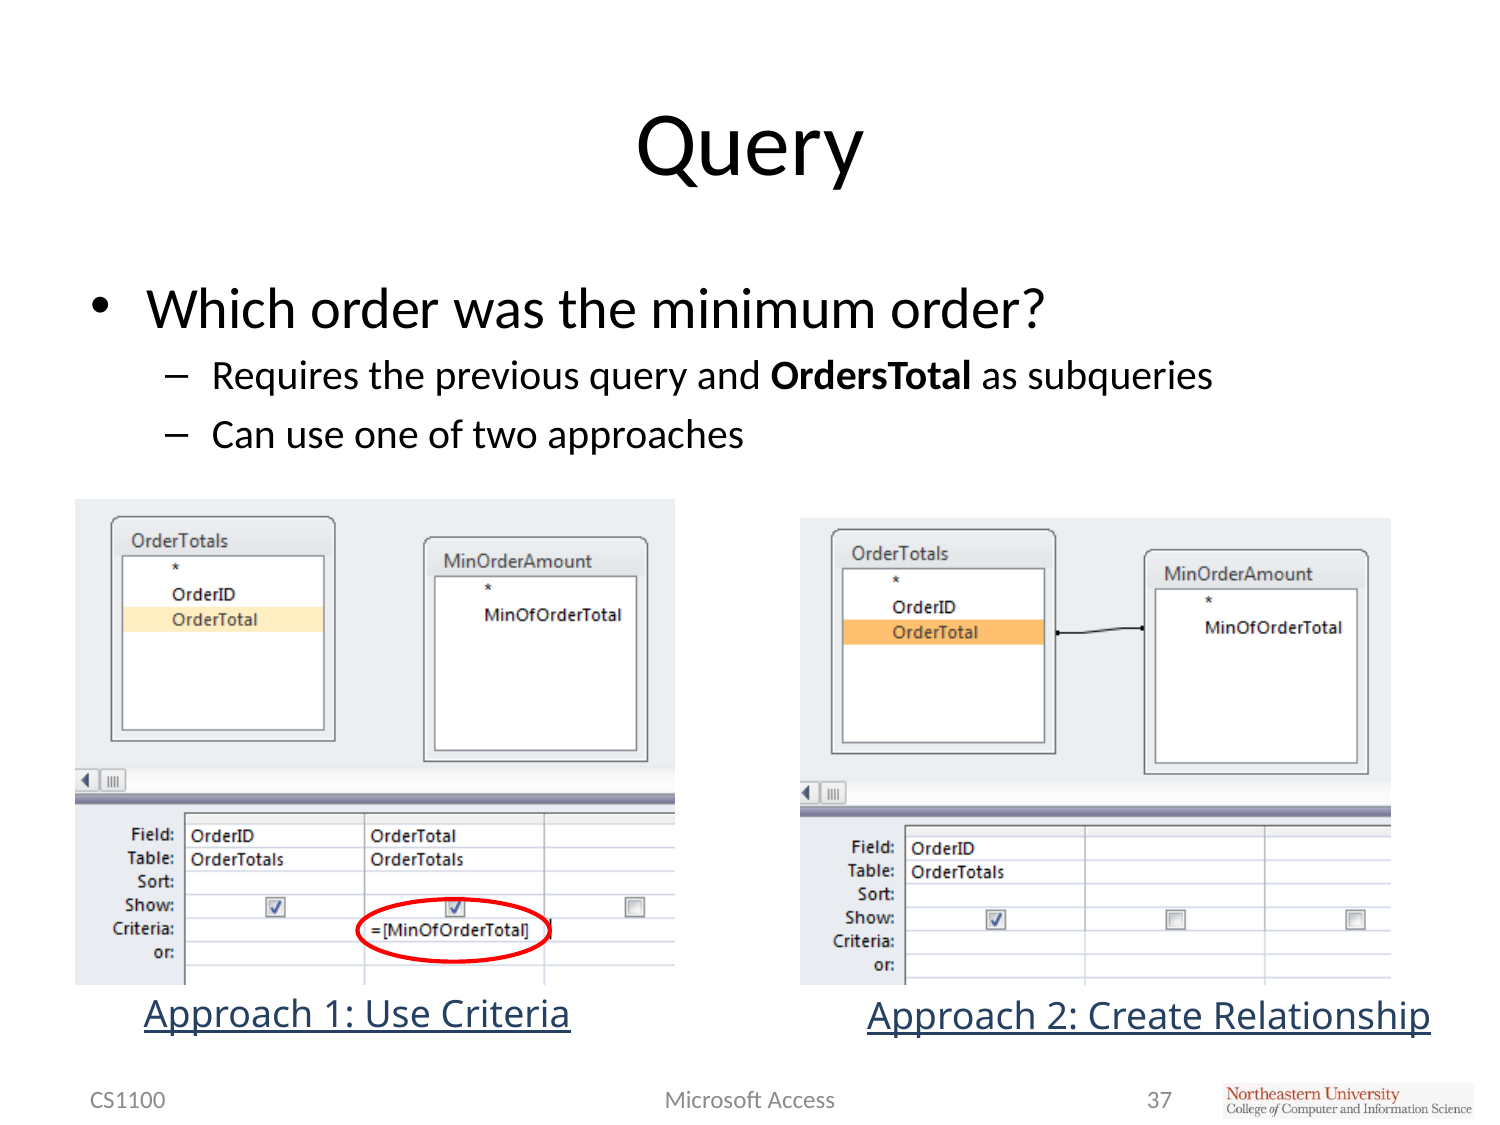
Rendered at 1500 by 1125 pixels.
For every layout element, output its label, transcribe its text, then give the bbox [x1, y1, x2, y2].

picture [1223, 1083, 1474, 1119]
text_box Approach 2: Create Relationship [852, 984, 1447, 1045]
slide_number 37 [1074, 1074, 1188, 1122]
slide_number CS1100 [75, 1074, 425, 1122]
text_box Approach 1: Use Criteria [128, 994, 586, 1042]
title Query [75, 45, 1425, 233]
list Which order was the minimum order? Requires the previous query and OrdersTotal as subqueries Can use one of two approaches [75, 262, 1425, 1005]
picture [799, 518, 1391, 985]
picture [74, 499, 676, 985]
footer Microsoft Access [512, 1074, 988, 1122]
